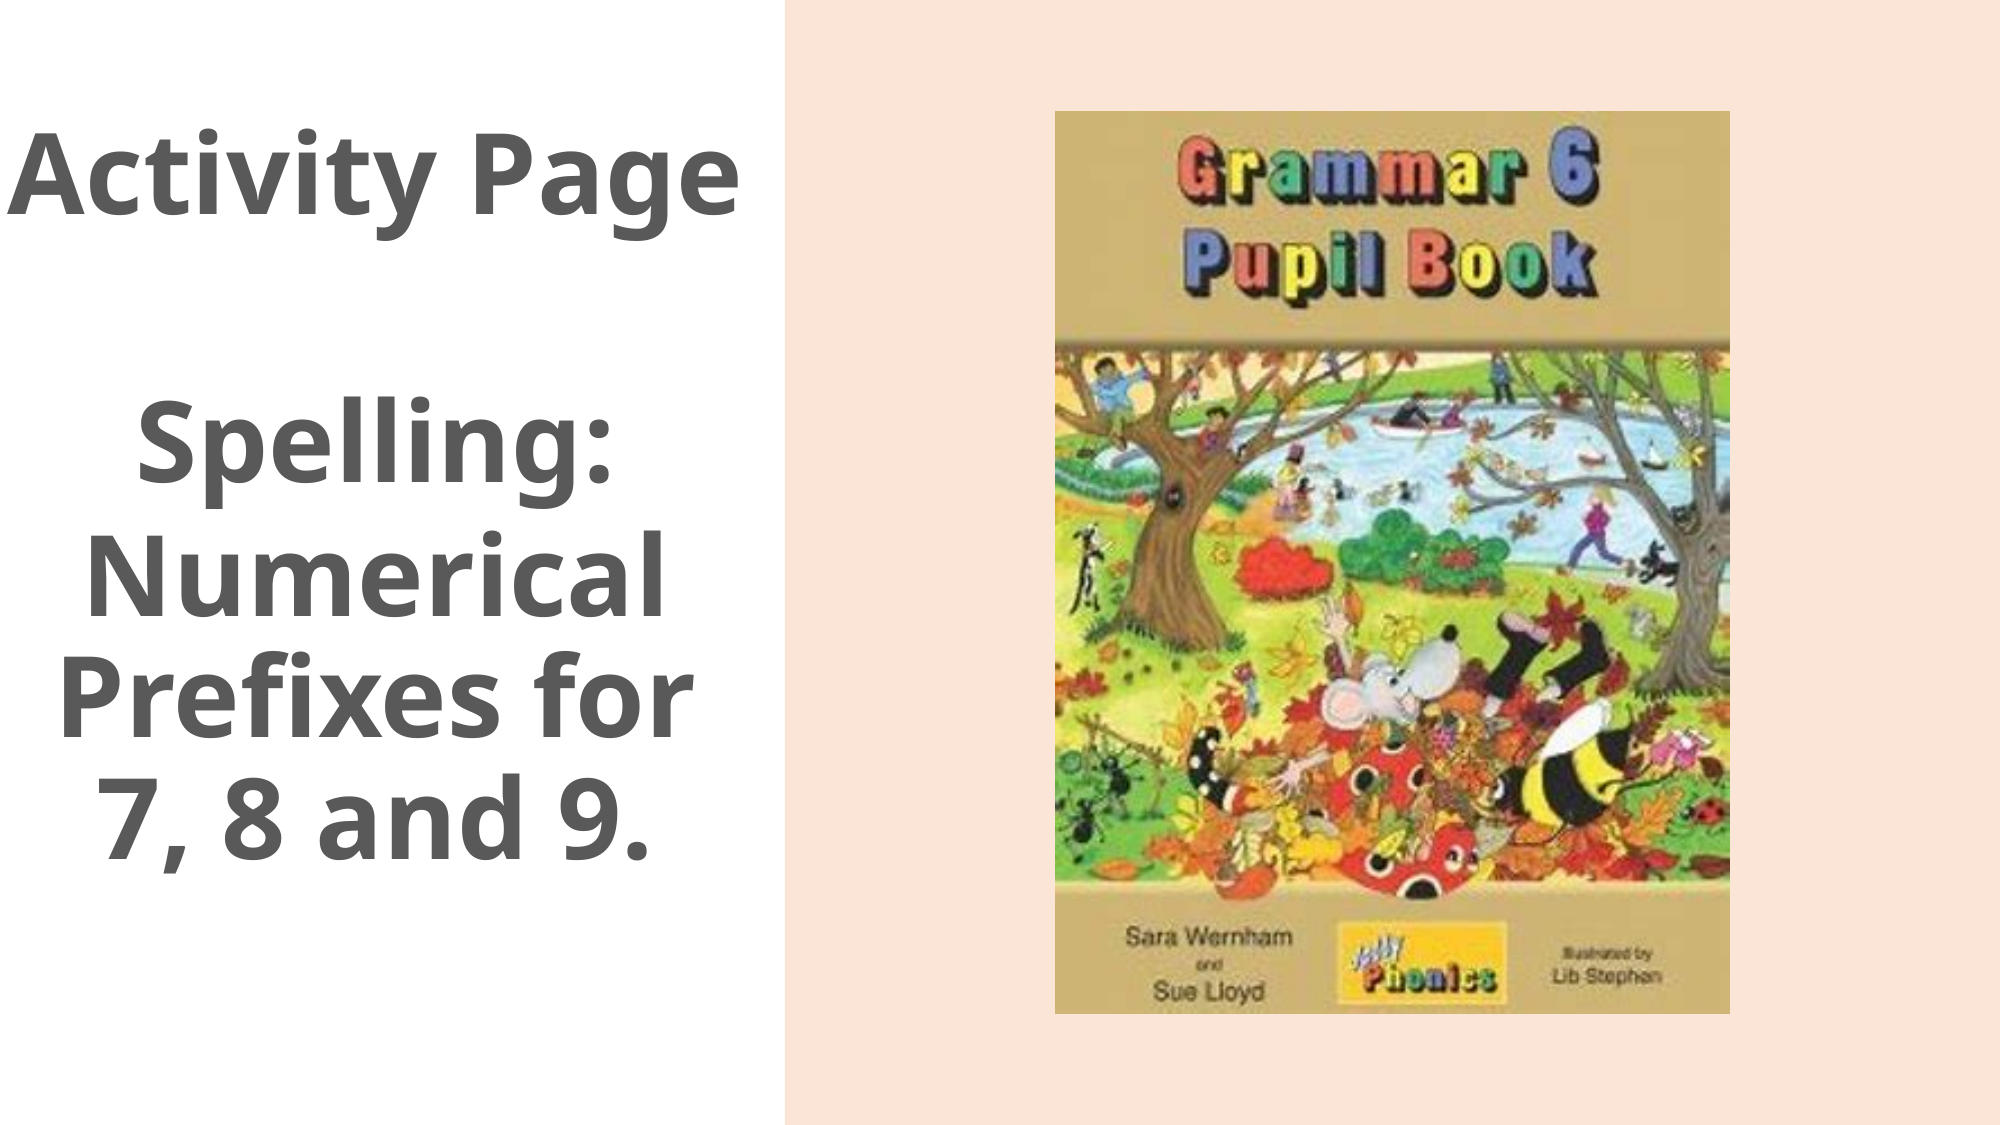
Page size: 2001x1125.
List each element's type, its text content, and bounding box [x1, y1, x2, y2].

text_box [0, 0, 784, 1125]
text_box [784, 0, 2000, 1125]
picture [1055, 111, 1730, 1014]
text_box Activity Page Spelling: Numerical Prefixes for 7, 8 and 9. [0, 352, 768, 892]
